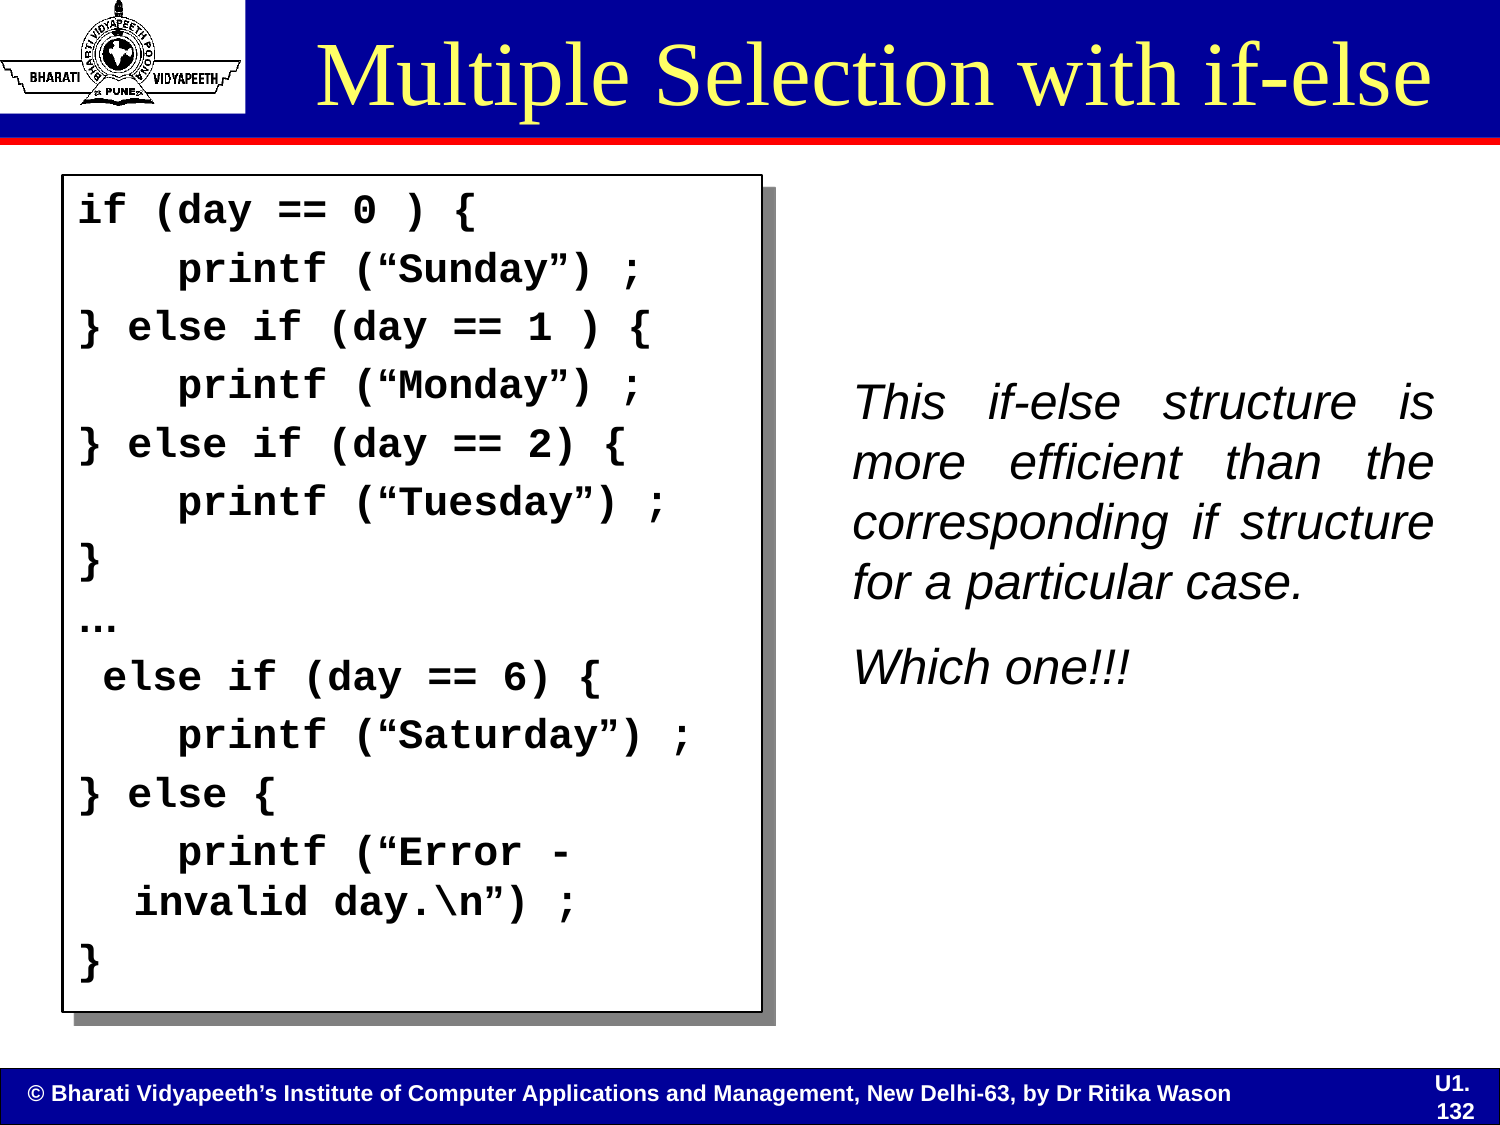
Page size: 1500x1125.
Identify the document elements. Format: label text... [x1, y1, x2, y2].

list if (day == 0 ) { printf (“Sunday”) ; } else if (day == 1 ) { printf (“Monday”) ; } else if (day == 2) { printf (“Tuesday”) ; } … else if (day == 6) { printf (“Saturday”) ; } else { printf (“Error - invalid day.\n”) ; } [62, 174, 763, 1013]
picture [0, 0, 241, 106]
title Multiple Selection with if-else [249, 0, 1500, 138]
text_box This if-else structure is more efficient than the corresponding if structure for a particular case. Which one!!! [837, 362, 1450, 703]
